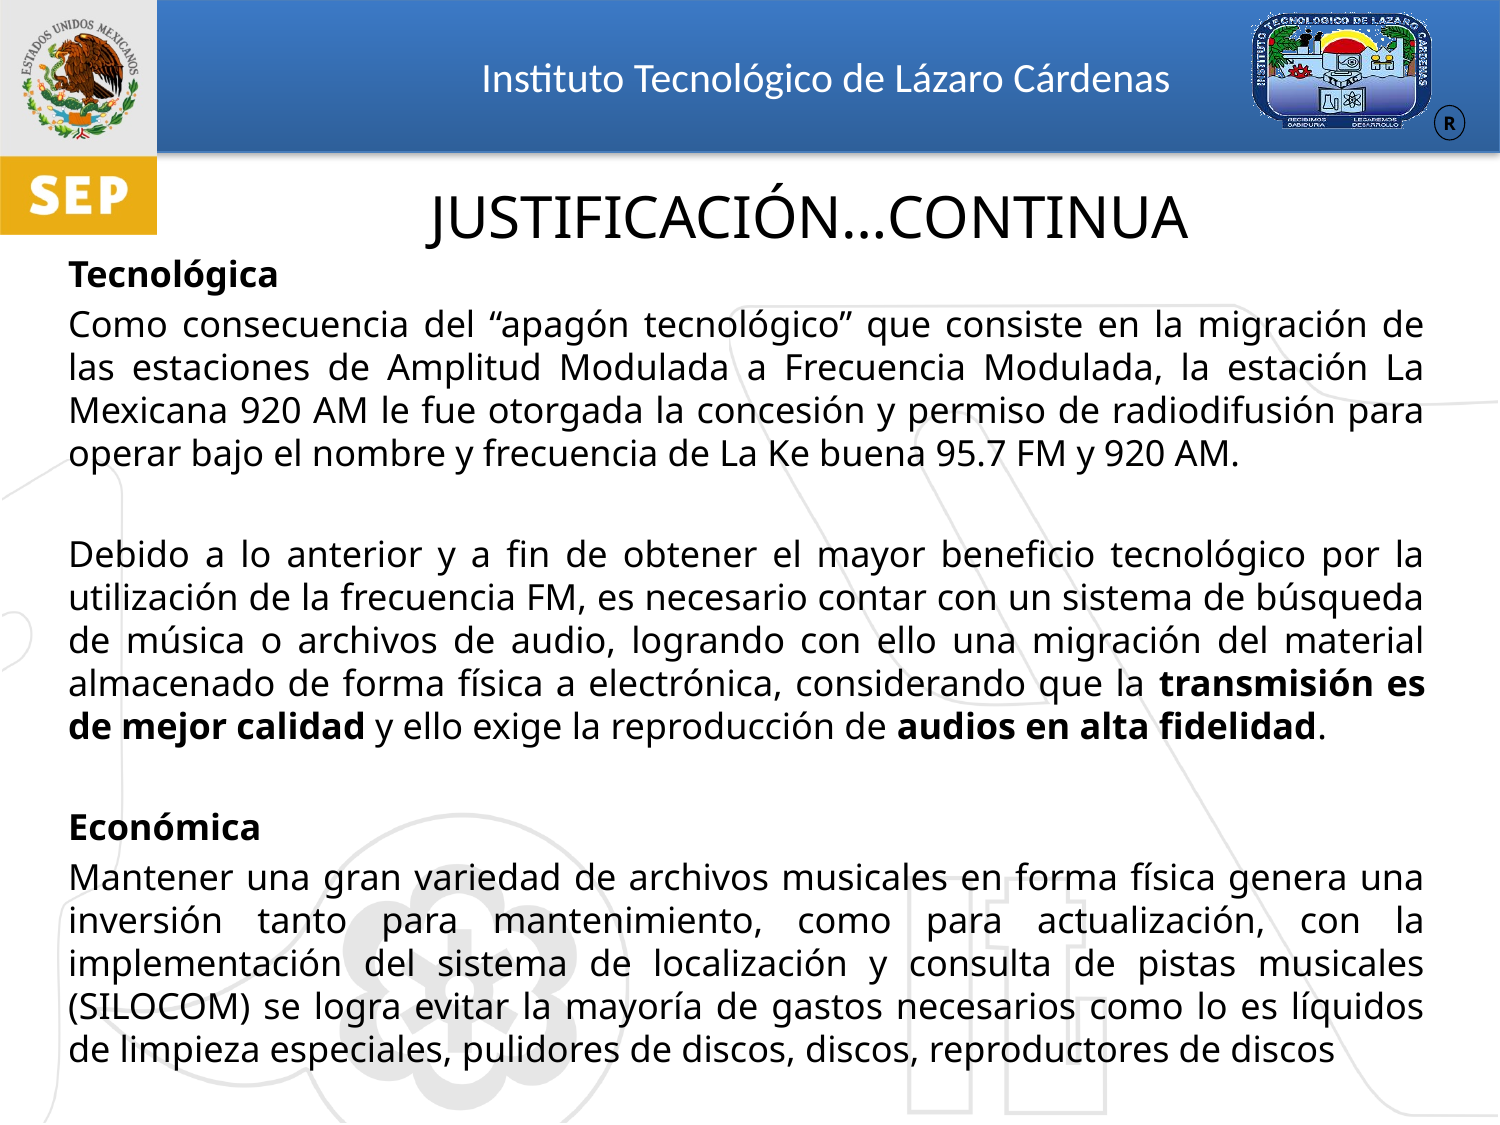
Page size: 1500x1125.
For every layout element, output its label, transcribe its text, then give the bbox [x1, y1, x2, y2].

list Tecnológica Como consecuencia del “apagón tecnológico” que consiste en la migración de las estaciones de Amplitud Modulada a Frecuencia Modulada, la estación La Mexicana 920 AM le fue otorgada la concesión y permiso de radiodifusión para operar bajo el nombre y frecuencia de La Ke buena 95.7 FM y 920 AM. Debido a lo anterior y a fin de obtener el mayor beneficio tecnológico por la utilización de la frecuencia FM, es necesario contar con un sistema de búsqueda de música o archivos de audio, logrando con ello una migración del material almacenado de forma física a electrónica, considerando que la transmisión es de mejor calidad y ello exige la reproducción de audios en alta fidelidad. Económica Mantener una gran variedad de archivos musicales en forma física genera una inversión tanto para mantenimiento, como para actualización, con la implementación del sistema de localización y consulta de pistas musicales (SILOCOM) se logra evitar la mayoría de gastos necesarios como lo es líquidos de limpieza especiales, pulidores de discos, discos, reproductores de discos [52, 243, 1442, 1083]
picture [0, 0, 157, 235]
title JUSTIFICACIÓN…CONTINUA [175, 163, 1444, 268]
picture [1251, 12, 1432, 129]
